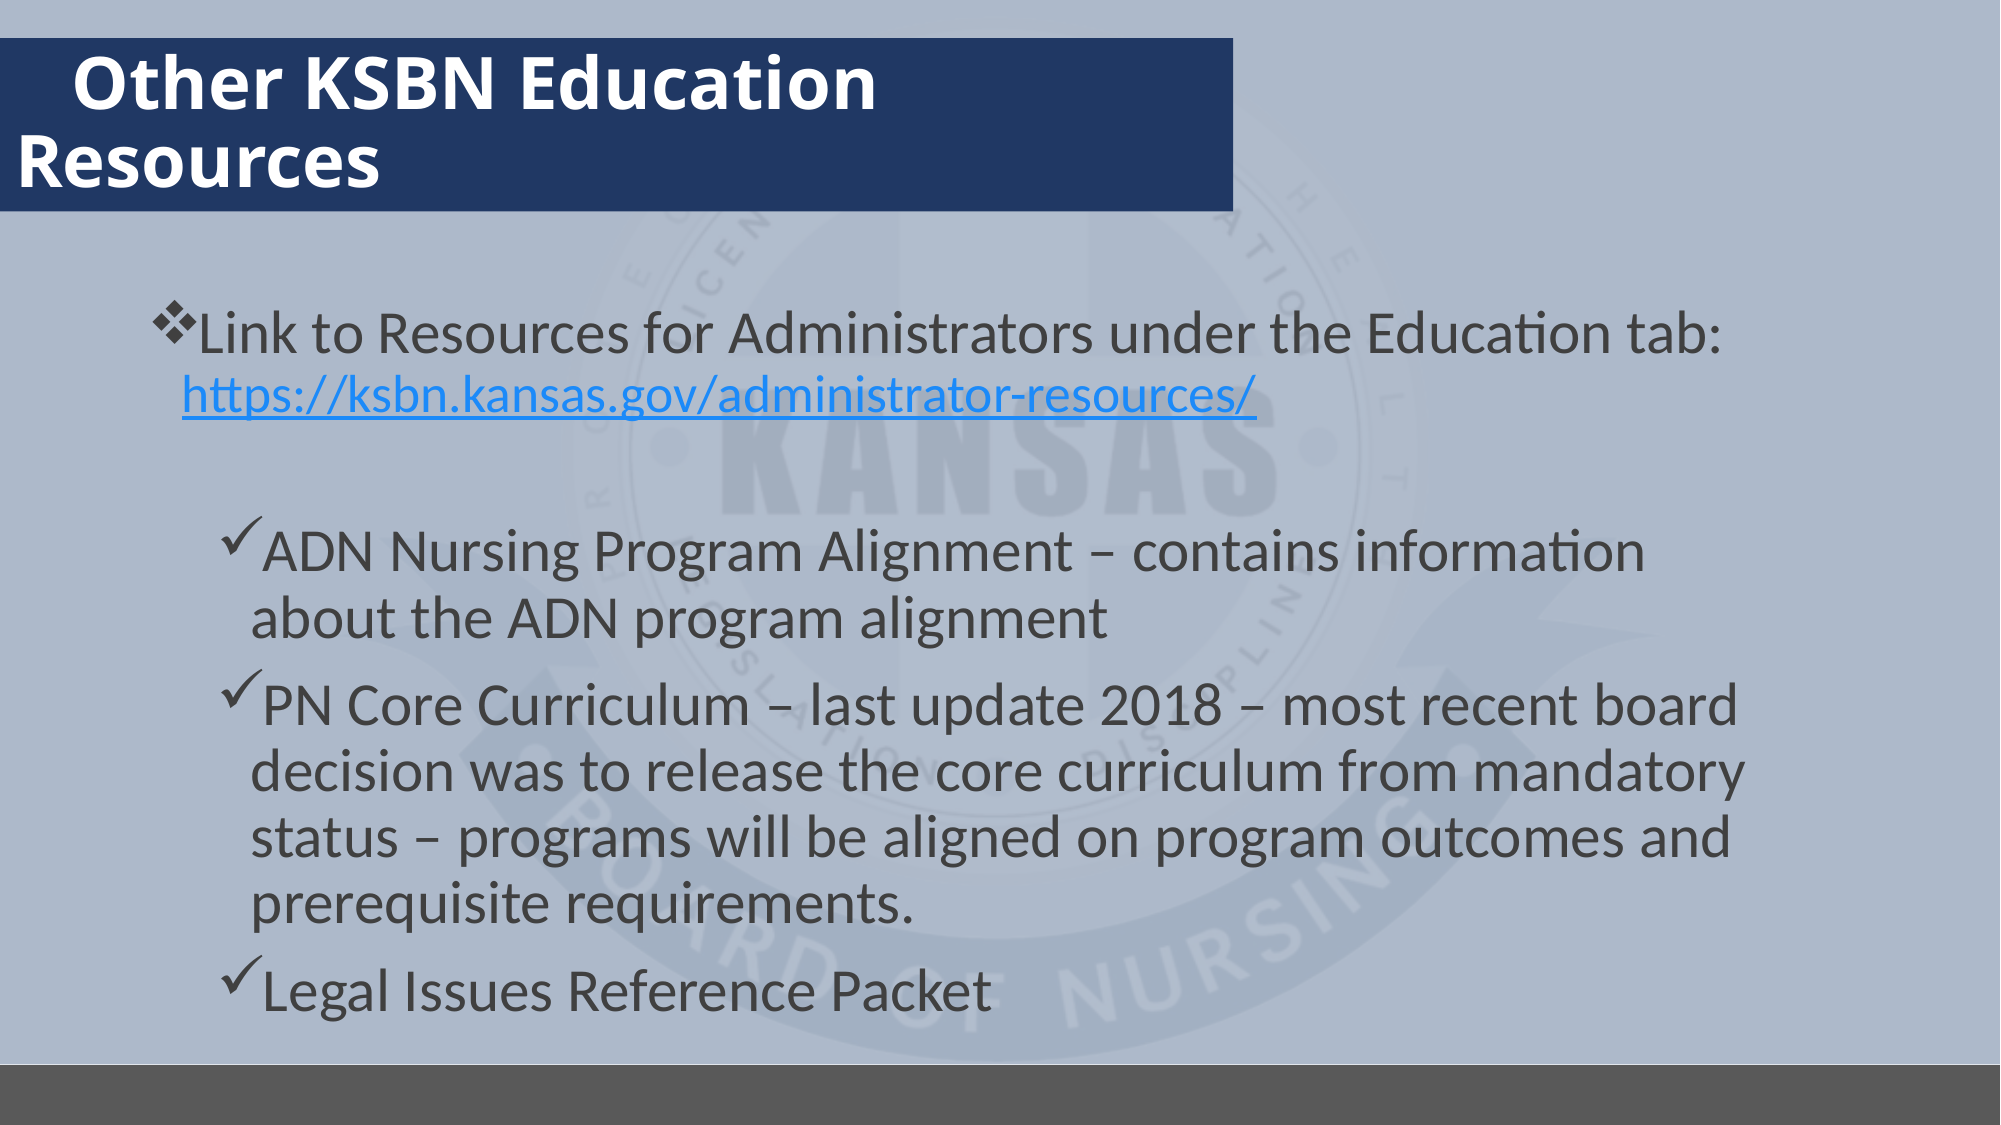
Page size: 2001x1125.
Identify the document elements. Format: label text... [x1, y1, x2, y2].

list Link to Resources for Administrators under the Education tab: https://ksbn.kansas.gov/administrator-resources/ ADN Nursing Program Alignment – contains information about the ADN program alignment PN Core Curriculum – last update 2018 – most recent board decision was to release the core curriculum from mandatory status – programs will be aligned on program outcomes and prerequisite requirements. Legal Issues Reference Packet [132, 293, 1769, 1033]
title Other KSBN Education Resources [0, 38, 1234, 212]
